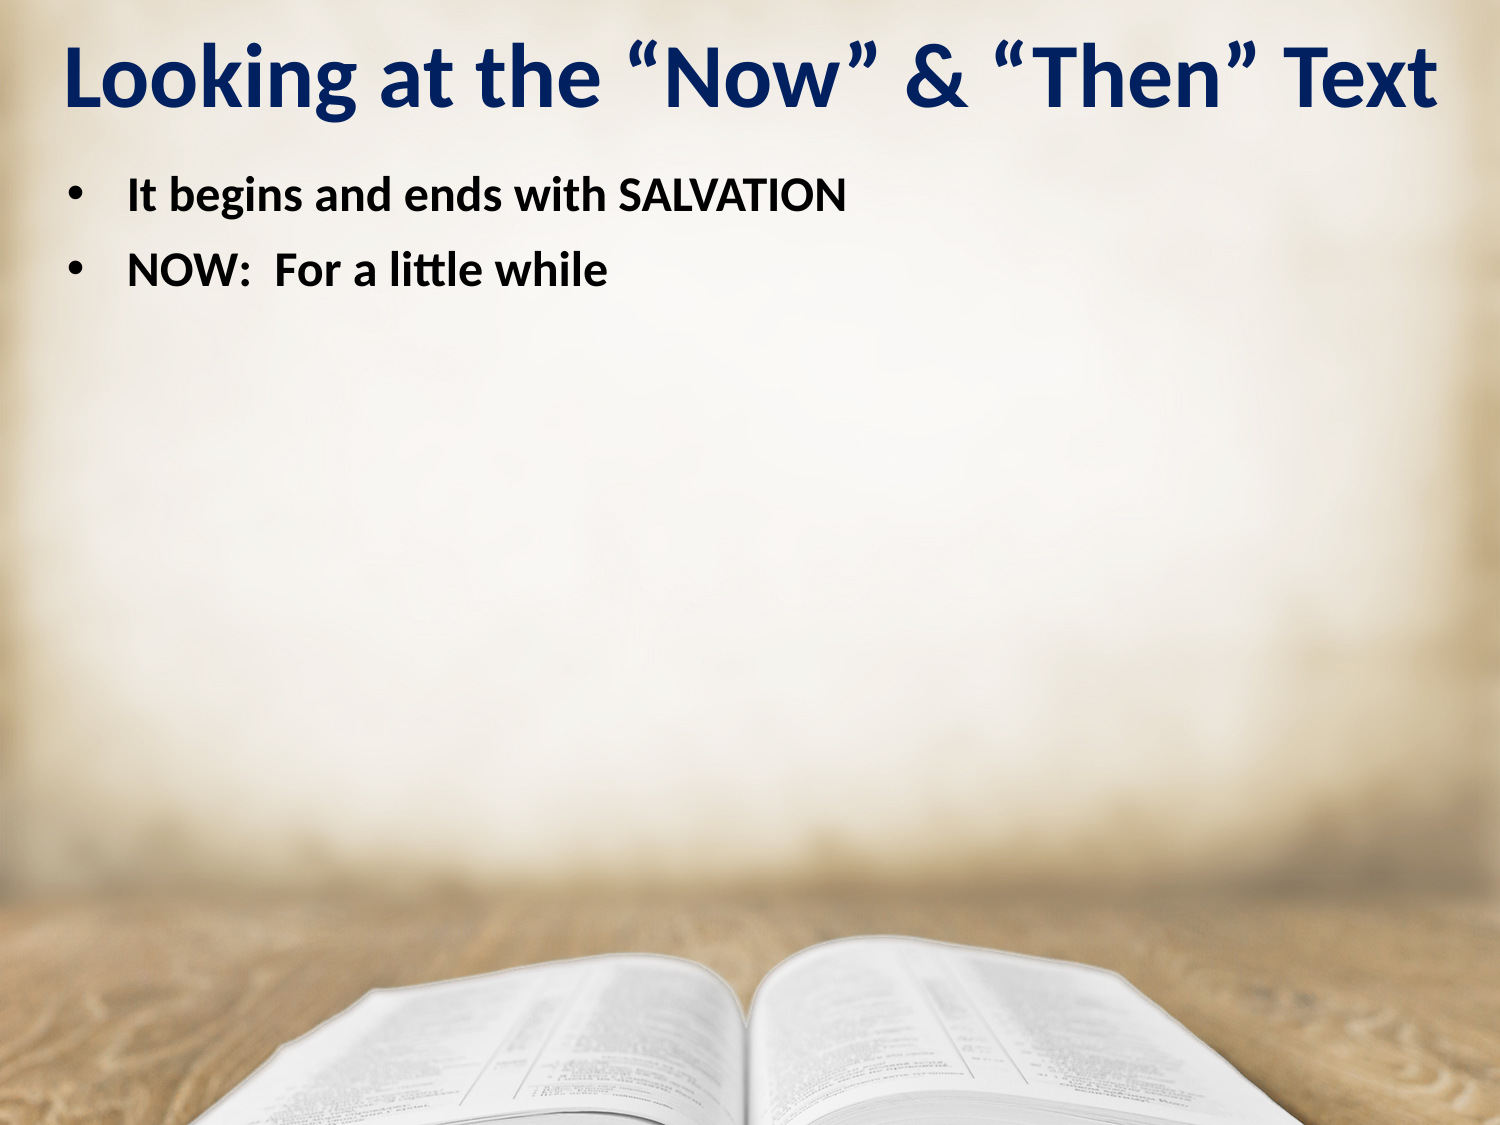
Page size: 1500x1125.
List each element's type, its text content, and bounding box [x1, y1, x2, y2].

picture [0, 0, 1500, 1125]
list It begins and ends with SALVATION NOW: For a little while [51, 160, 1487, 1095]
title Looking at the “Now” & “Then” Text [39, 14, 1466, 143]
